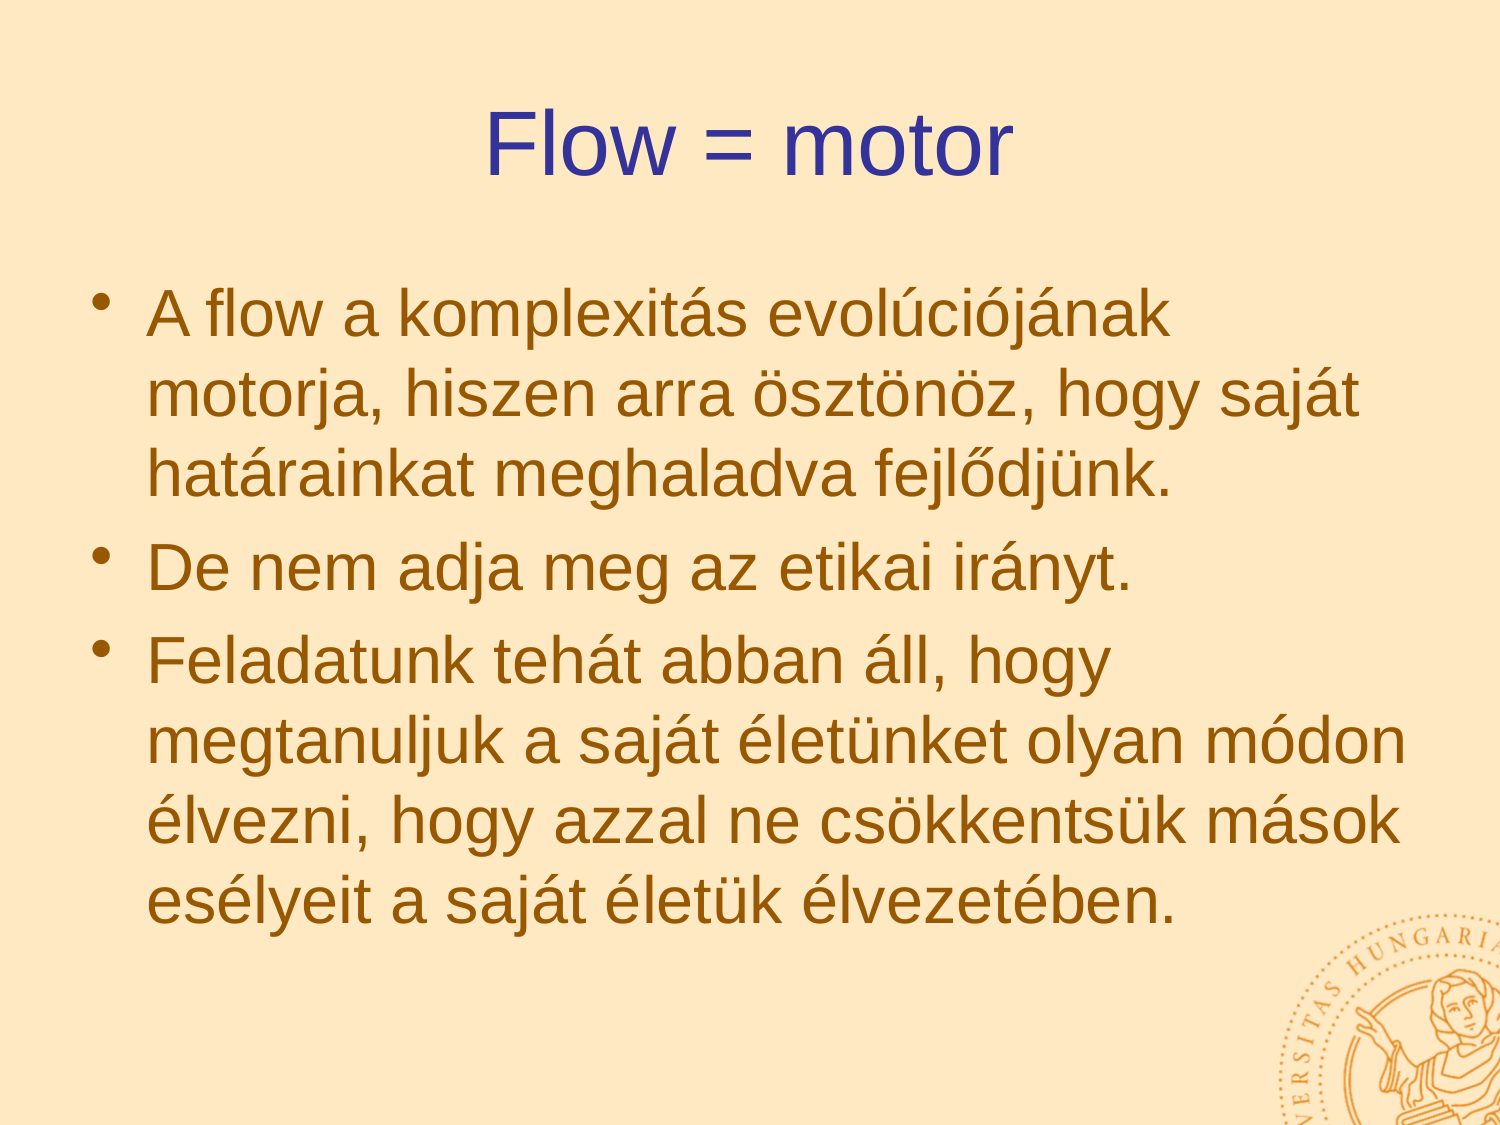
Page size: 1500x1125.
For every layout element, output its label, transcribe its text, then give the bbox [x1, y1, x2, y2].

title Flow = motor [75, 45, 1425, 233]
picture [1269, 904, 1500, 1125]
list A flow a komplexitás evolúciójának motorja, hiszen arra ösztönöz, hogy saját határainkat meghaladva fejlődjünk. De nem adja meg az etikai irányt. Feladatunk tehát abban áll, hogy megtanuljuk a saját életünket olyan módon élvezni, hogy azzal ne csökkentsük mások esélyeit a saját életük élvezetében. [75, 262, 1425, 1005]
